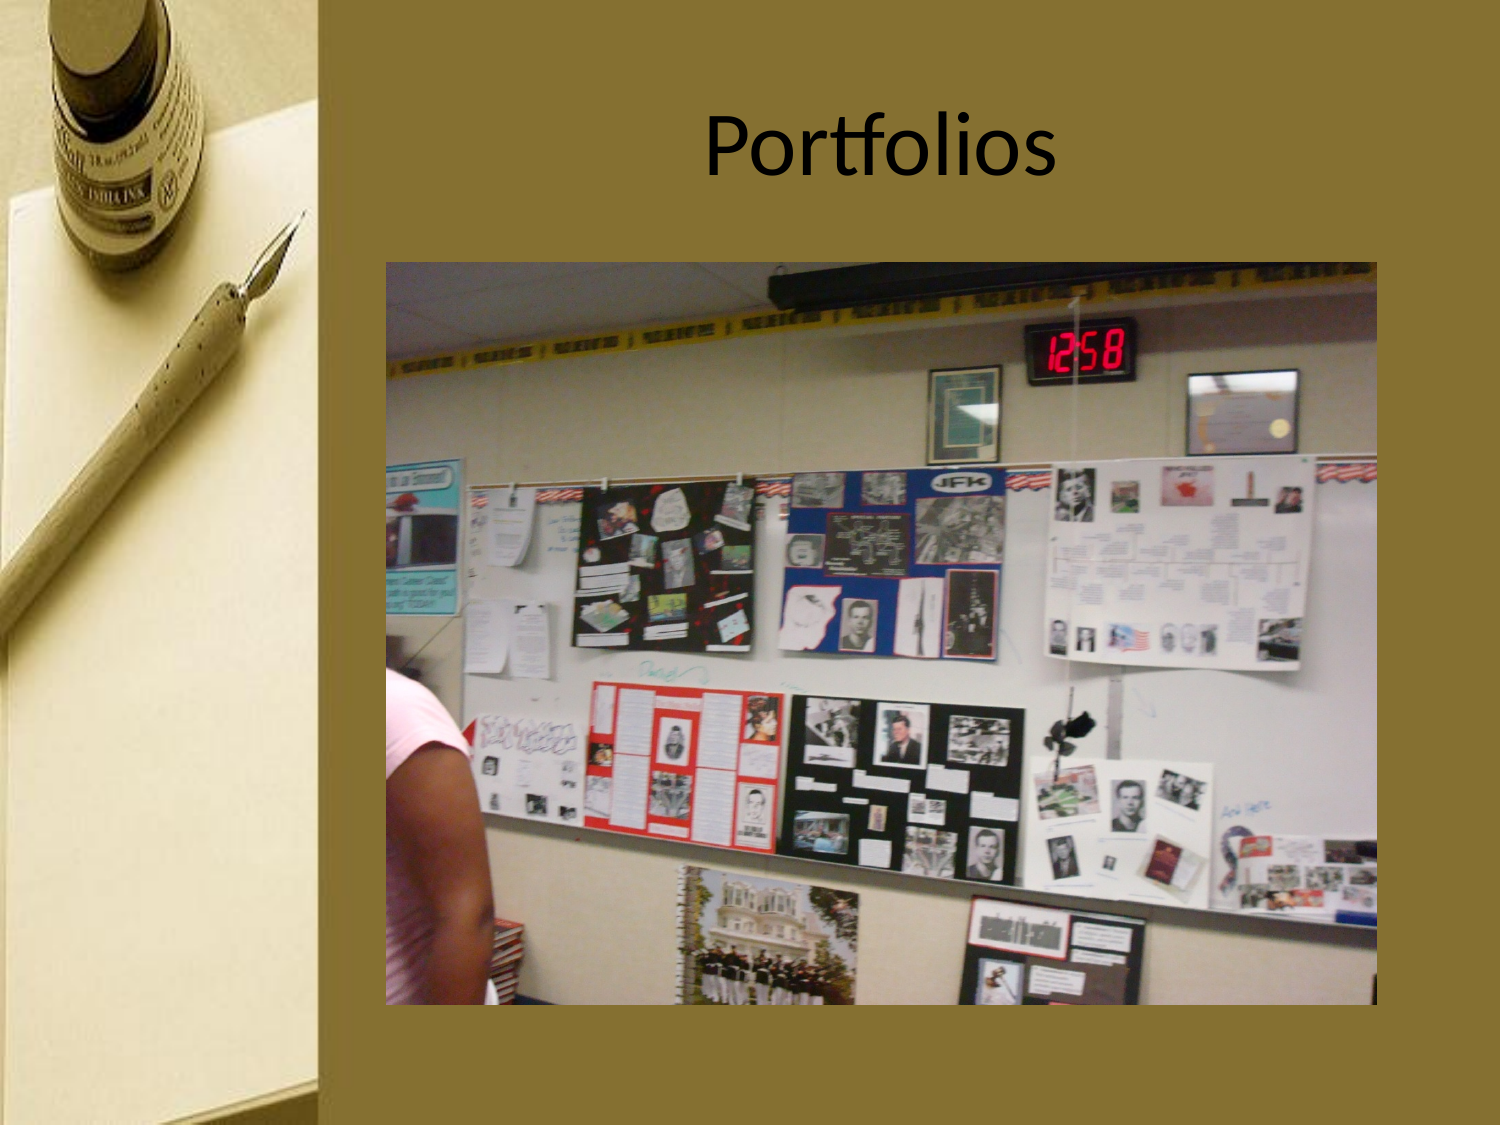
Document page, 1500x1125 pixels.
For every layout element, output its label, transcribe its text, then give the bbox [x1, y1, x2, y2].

title Portfolios [337, 45, 1425, 233]
picture [0, 0, 1500, 1125]
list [386, 262, 1377, 1006]
